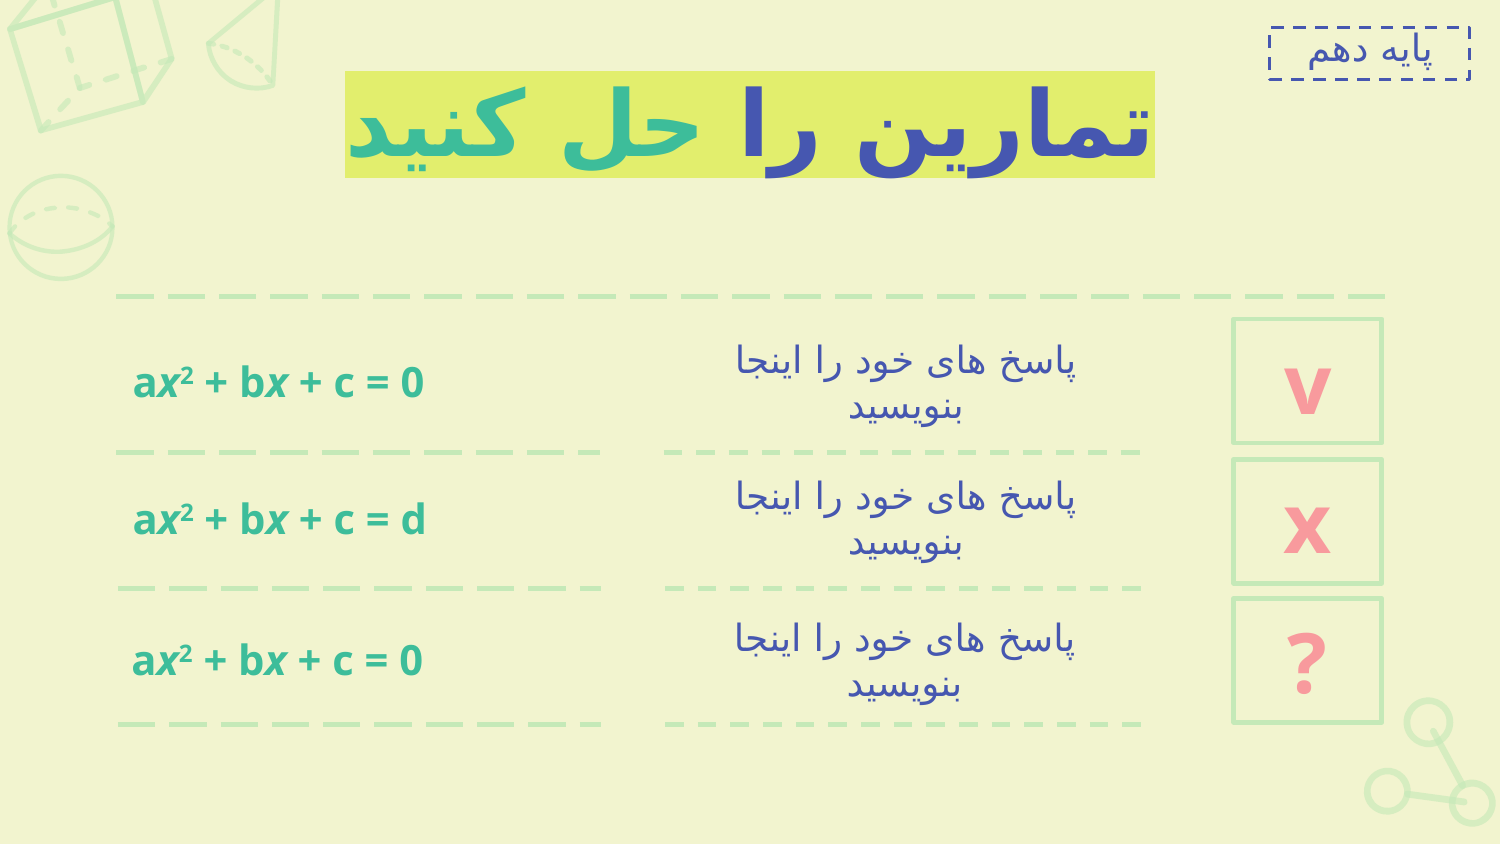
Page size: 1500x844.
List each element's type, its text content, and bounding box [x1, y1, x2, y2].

text_box پاسخ های خود را اینجا بنویسید [664, 458, 1147, 587]
text_box ? [1233, 598, 1382, 723]
text_box پاسخ های خود را اینجا بنویسید [664, 311, 1147, 448]
text_box x [1234, 458, 1382, 583]
text_box پاسخ های خود را اینجا بنویسید [663, 593, 1146, 727]
text_box پاسخ های خود را اینجا بنویسید [664, 448, 1147, 452]
text_box ax2 + bx + c = d [117, 447, 600, 451]
text_box ax2 + bx + c = 0 [116, 593, 599, 727]
text_box ax2 + bx + c = d [117, 458, 600, 587]
text_box ax2 + bx + c = 0 [117, 310, 600, 447]
title تمارین را حل کنید [118, 88, 1382, 151]
text_box پایه دهم [1269, 27, 1470, 80]
text_box v [1234, 318, 1382, 443]
